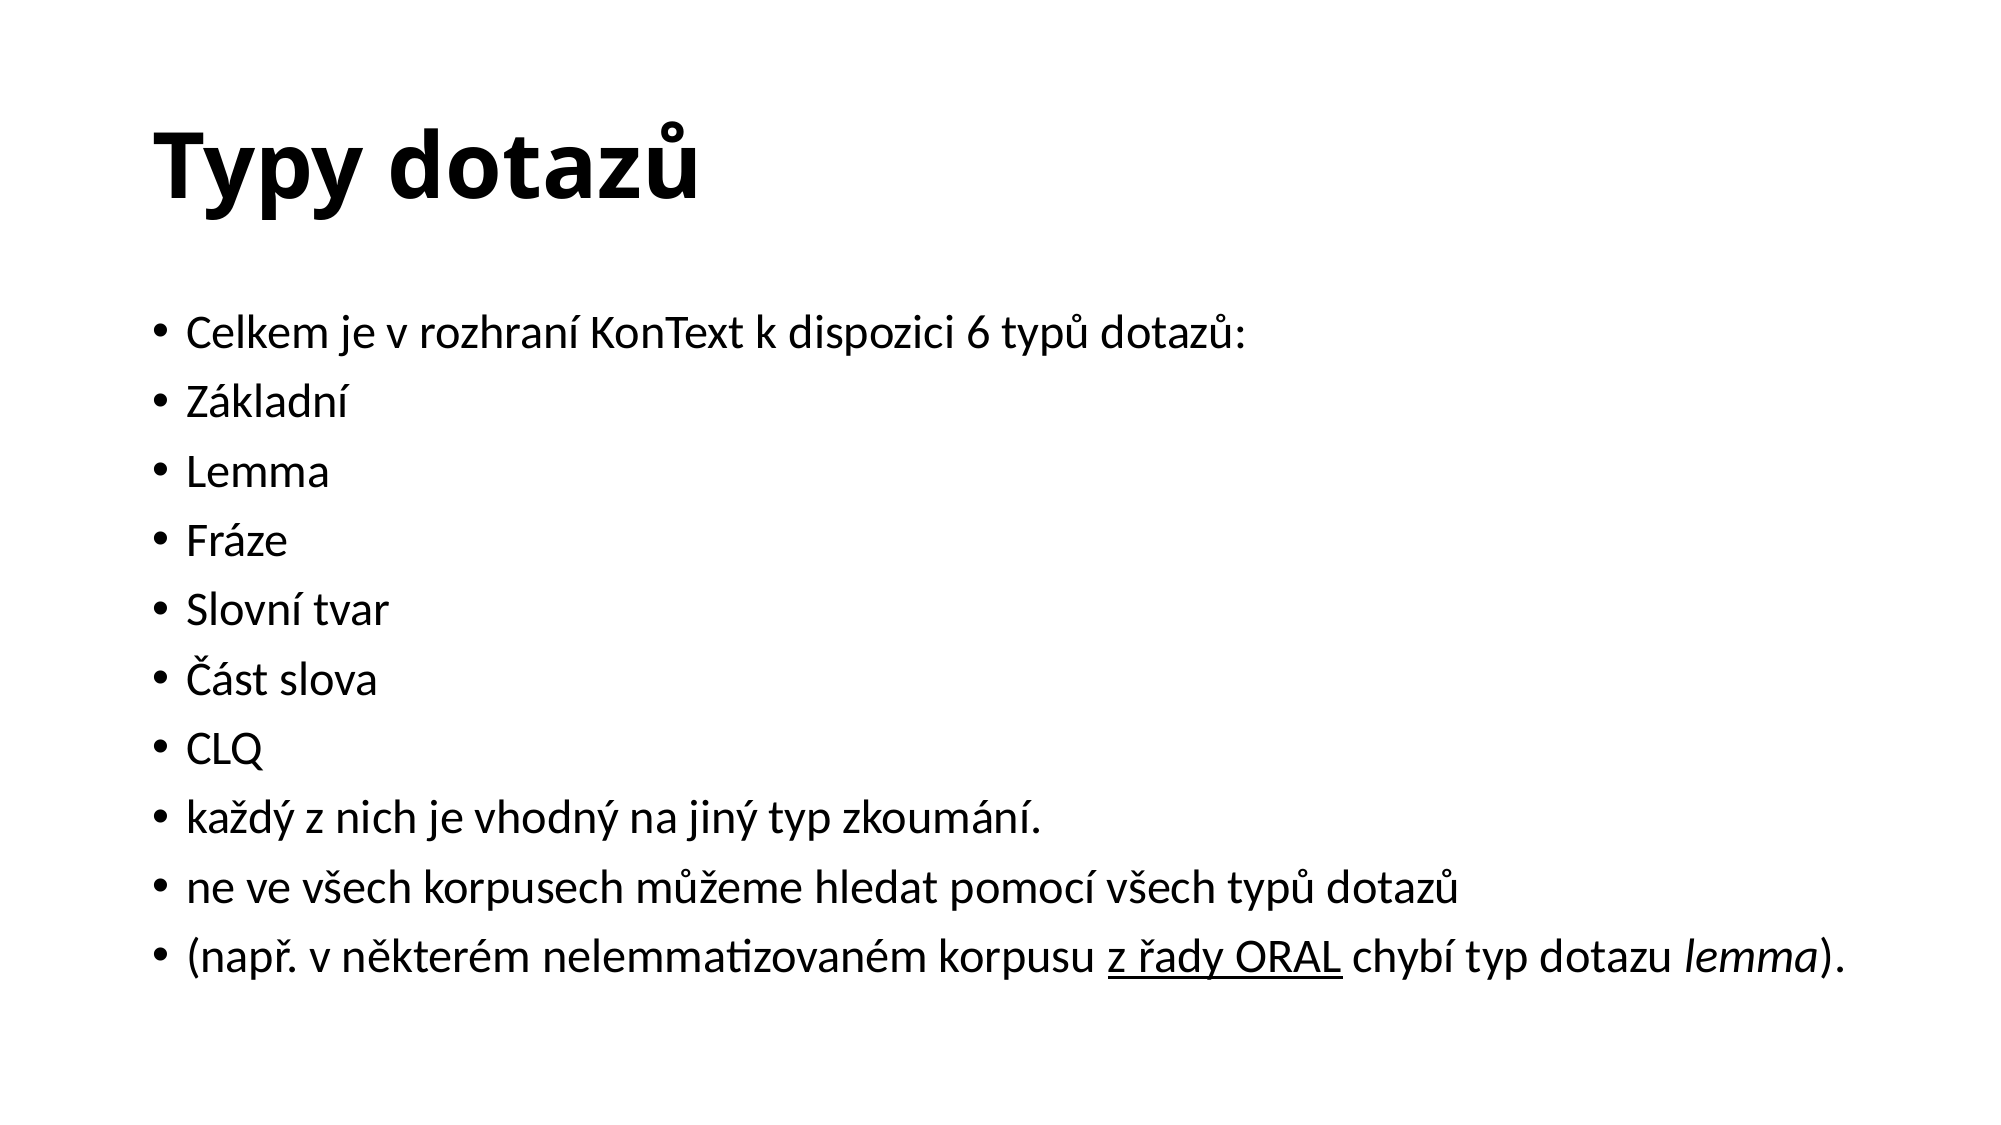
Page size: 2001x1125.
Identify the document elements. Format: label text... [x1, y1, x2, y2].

title Typy dotazů [137, 59, 1863, 278]
list Celkem je v rozhraní KonText k dispozici 6 typů dotazů: Základní Lemma Fráze Slovní tvar Část slova CLQ každý z nich je vhodný na jiný typ zkoumání. ne ve všech korpusech můžeme hledat pomocí všech typů dotazů (např. v některém nelemmatizovaném korpusu z řady ORAL chybí typ dotazu lemma). [137, 299, 1863, 1014]
